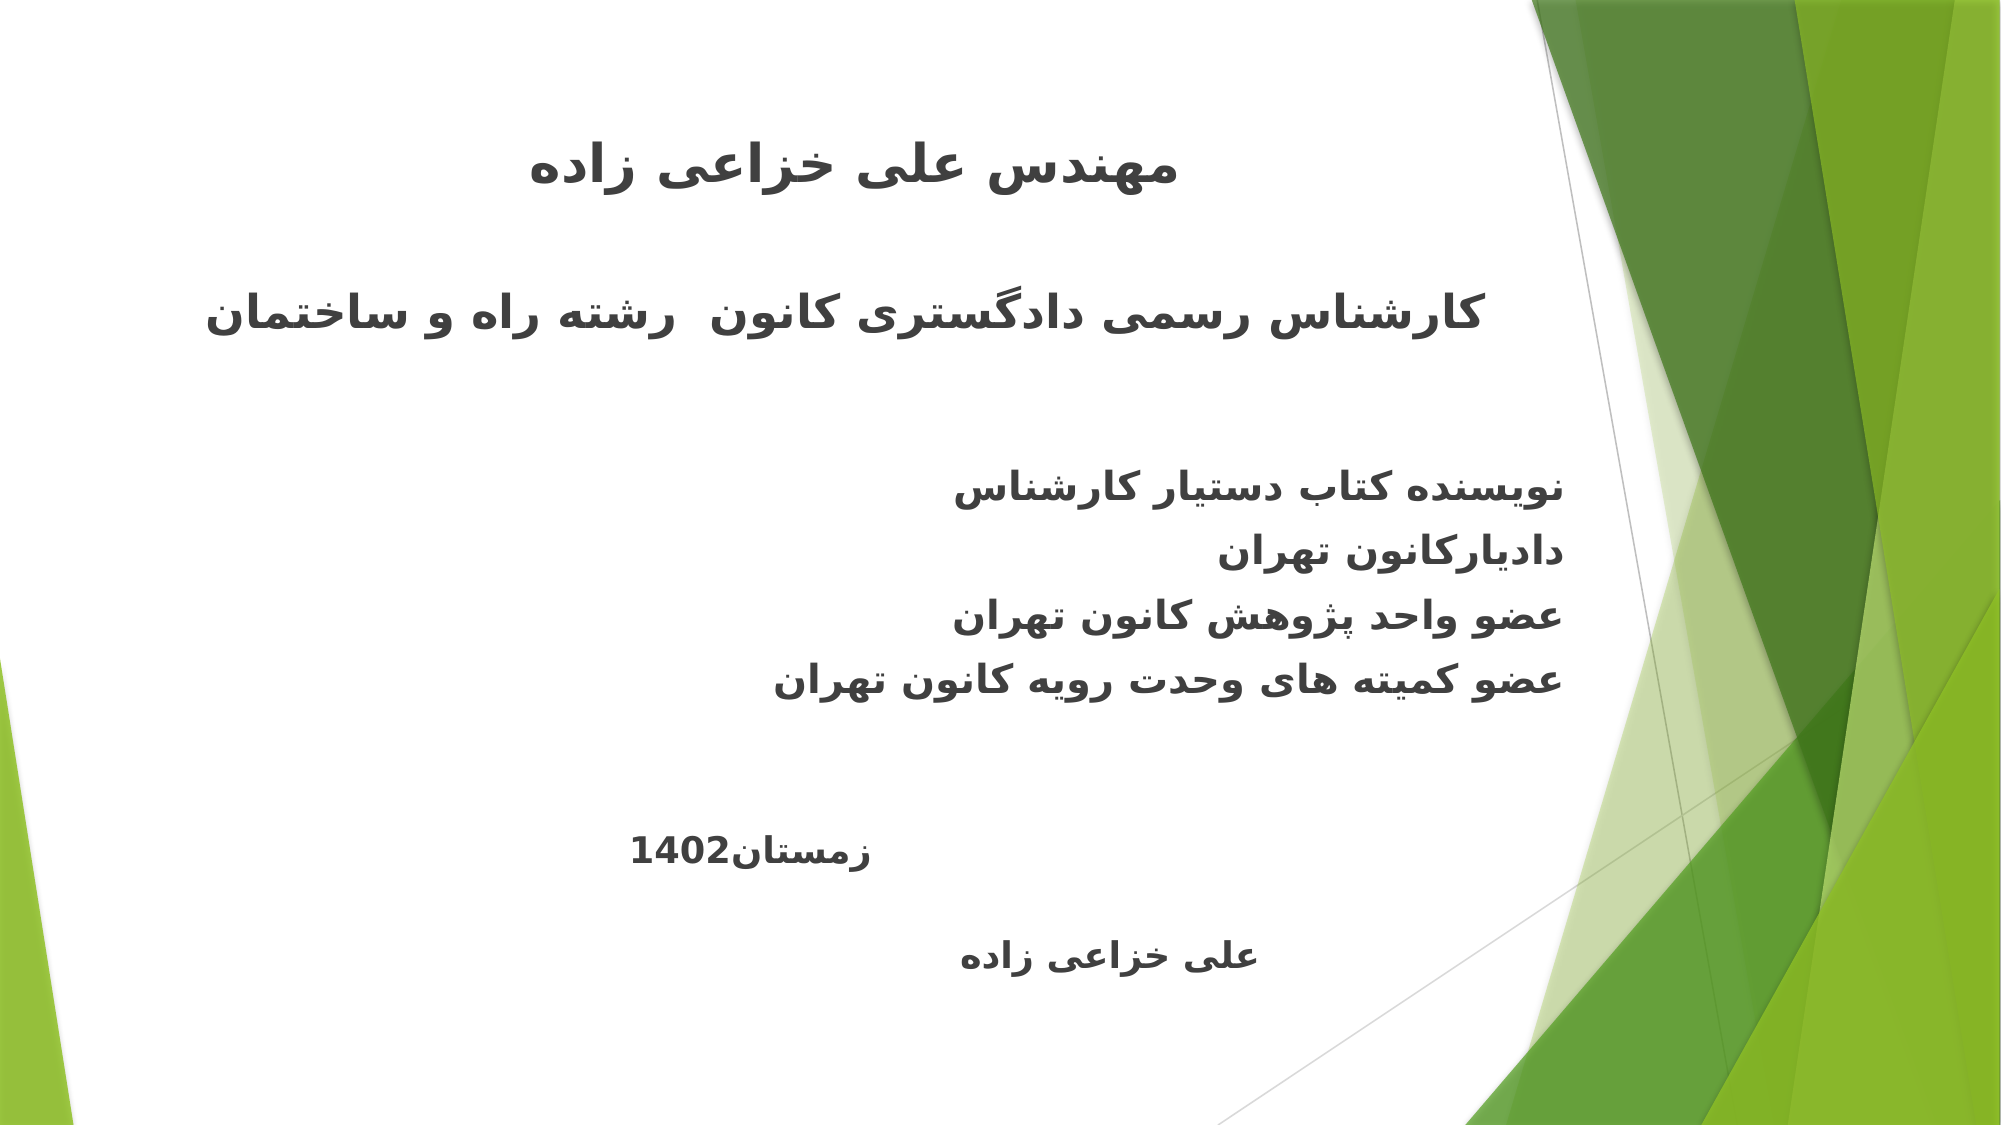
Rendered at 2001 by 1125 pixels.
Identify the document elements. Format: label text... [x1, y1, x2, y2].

list مهندس علی خزاعی زاده کارشناس رسمی دادگستری کانون رشته راه و ساختمان نویسنده کتاب دستیار کارشناس دادیارکانون تهران عضو واحد پژوهش کانون تهران عضو کمیته های وحدت رویه کانون تهران زمستان1402 علی خزاعی زاده [111, 121, 1581, 991]
